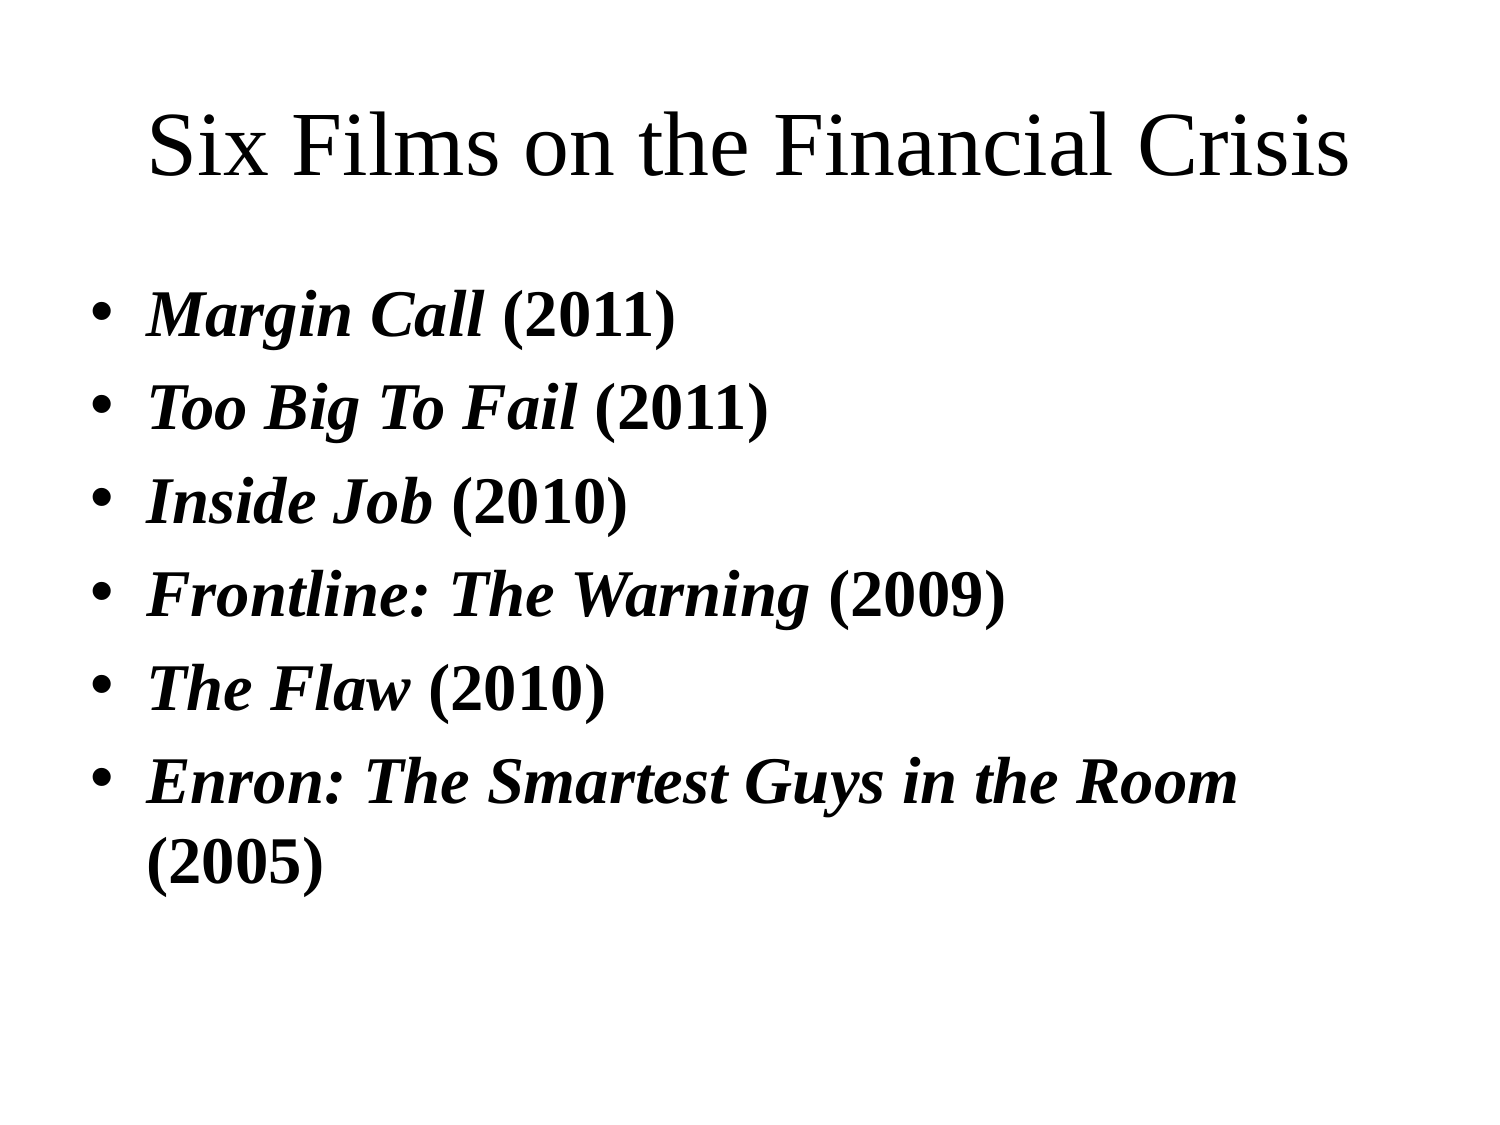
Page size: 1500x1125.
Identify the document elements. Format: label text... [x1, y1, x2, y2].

title Six Films on the Financial Crisis [75, 45, 1425, 233]
list Margin Call (2011) Too Big To Fail (2011) Inside Job (2010) Frontline: The Warning (2009) The Flaw (2010) Enron: The Smartest Guys in the Room (2005) [75, 262, 1425, 1005]
